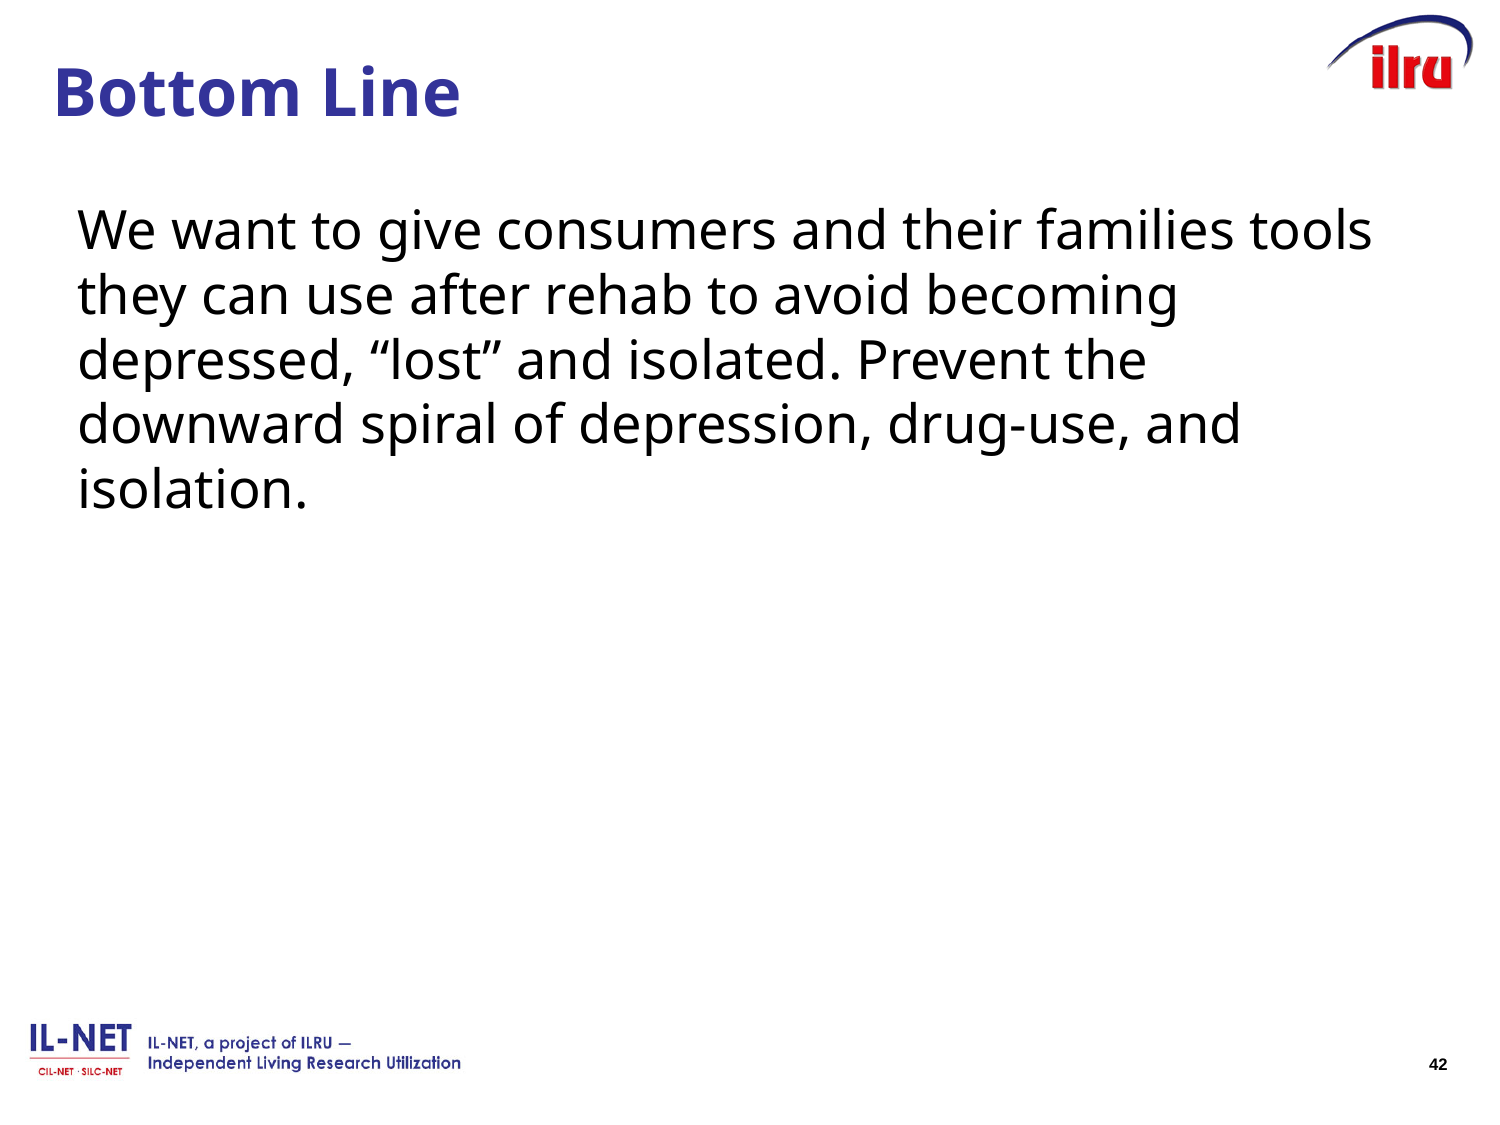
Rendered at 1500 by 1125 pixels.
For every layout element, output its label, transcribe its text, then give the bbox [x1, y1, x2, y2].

picture [12, 1005, 478, 1092]
list We want to give consumers and their families tools they can use after rehab to avoid becoming depressed, “lost” and isolated. Prevent the downward spiral of depression, drug-use, and isolation. [62, 187, 1438, 988]
title Bottom Line [37, 24, 1300, 155]
picture [1325, 12, 1488, 90]
